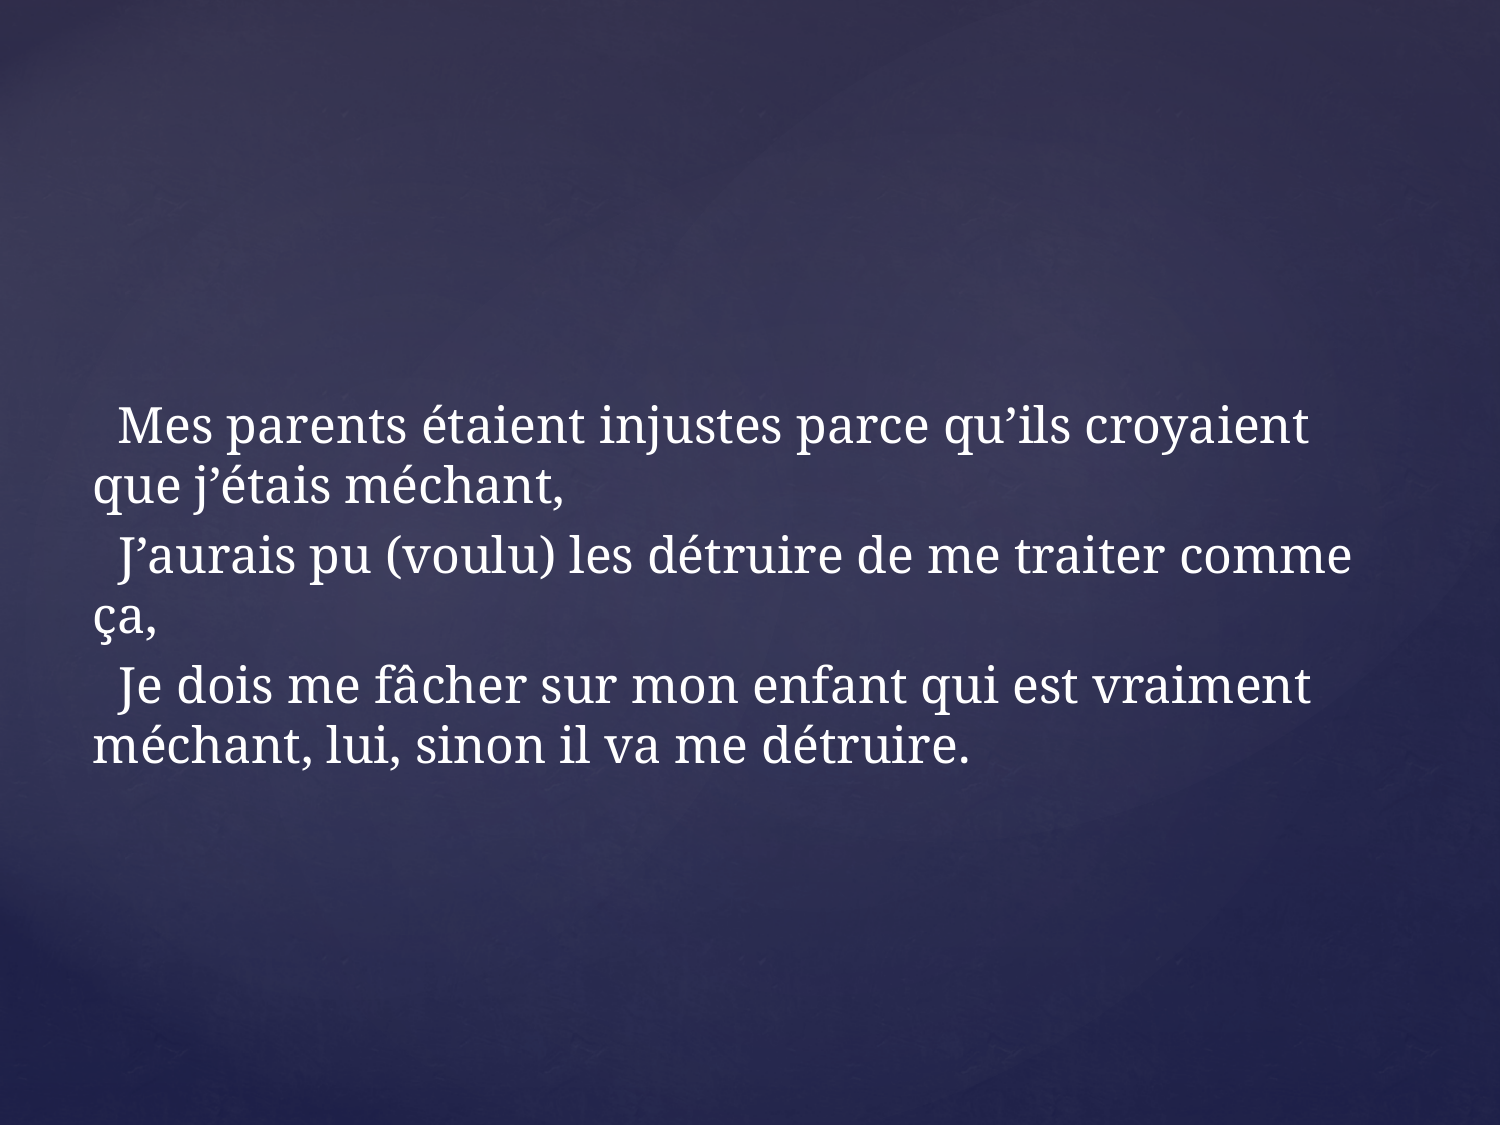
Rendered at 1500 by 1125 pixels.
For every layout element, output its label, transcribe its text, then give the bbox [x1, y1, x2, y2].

list Mes parents étaient injustes parce qu’ils croyaient que j’étais méchant, J’aurais pu (voulu) les détruire de me traiter comme ça, Je dois me fâcher sur mon enfant qui est vraiment méchant, lui, sinon il va me détruire. [75, 30, 1425, 1013]
